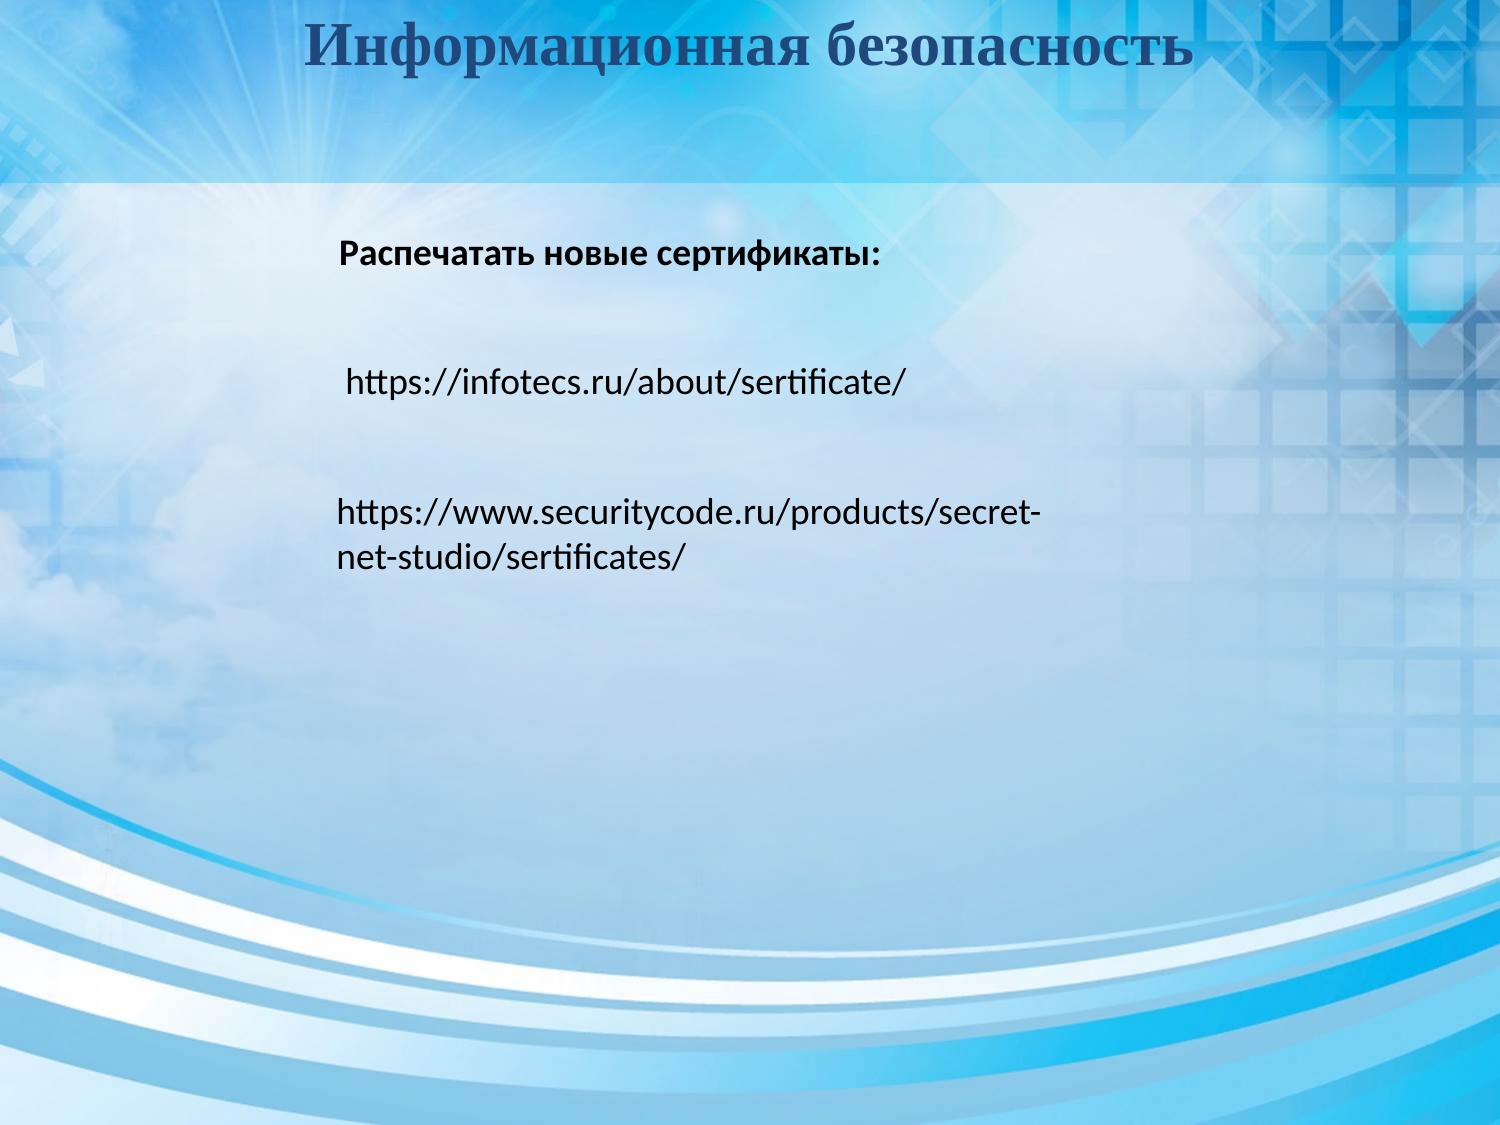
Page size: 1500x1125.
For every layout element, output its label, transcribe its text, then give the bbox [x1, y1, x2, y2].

text_box [182, 727, 1340, 1016]
picture [1340, 970, 1350, 976]
text_box https://infotecs.ru/about/sertificate/ [330, 349, 922, 410]
text_box Распечатать новые сертификаты: [324, 220, 897, 281]
text_box https://www.securitycode.ru/products/secret-net-studio/sertificates/ [321, 479, 1072, 585]
picture [0, 183, 1500, 1125]
text_box Информационная безопасность [0, 0, 1500, 183]
